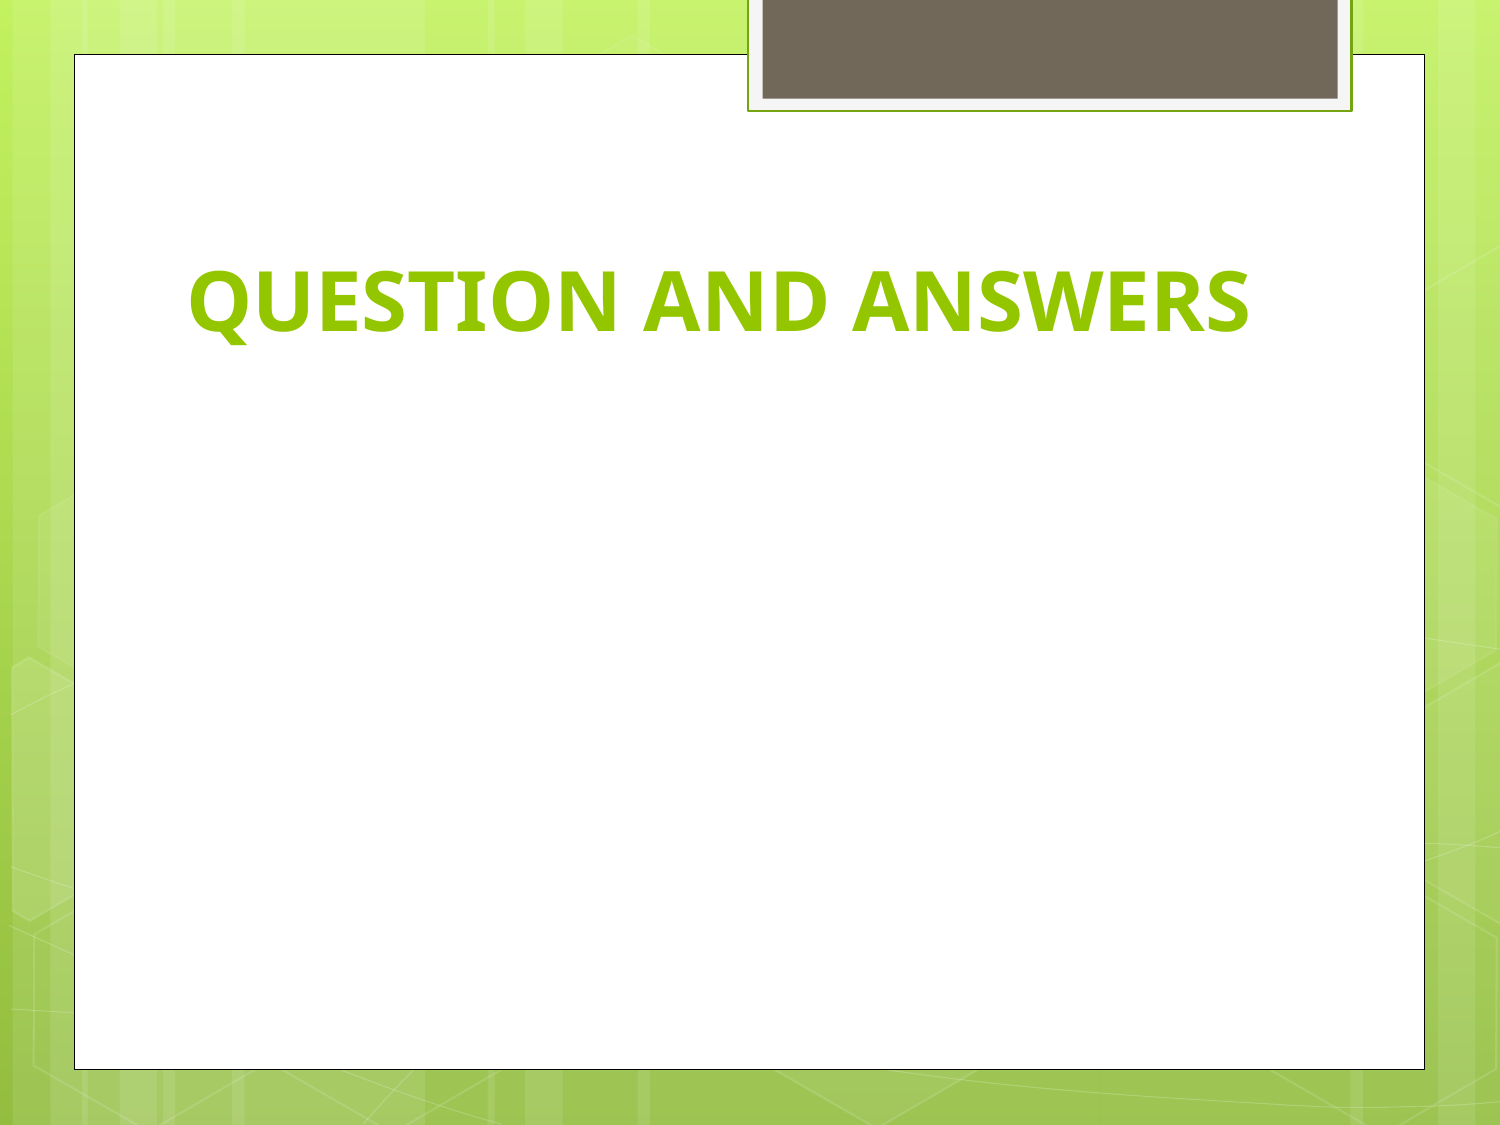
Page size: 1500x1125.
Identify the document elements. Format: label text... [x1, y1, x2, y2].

title QUESTION AND ANSWERS [171, 168, 1324, 357]
